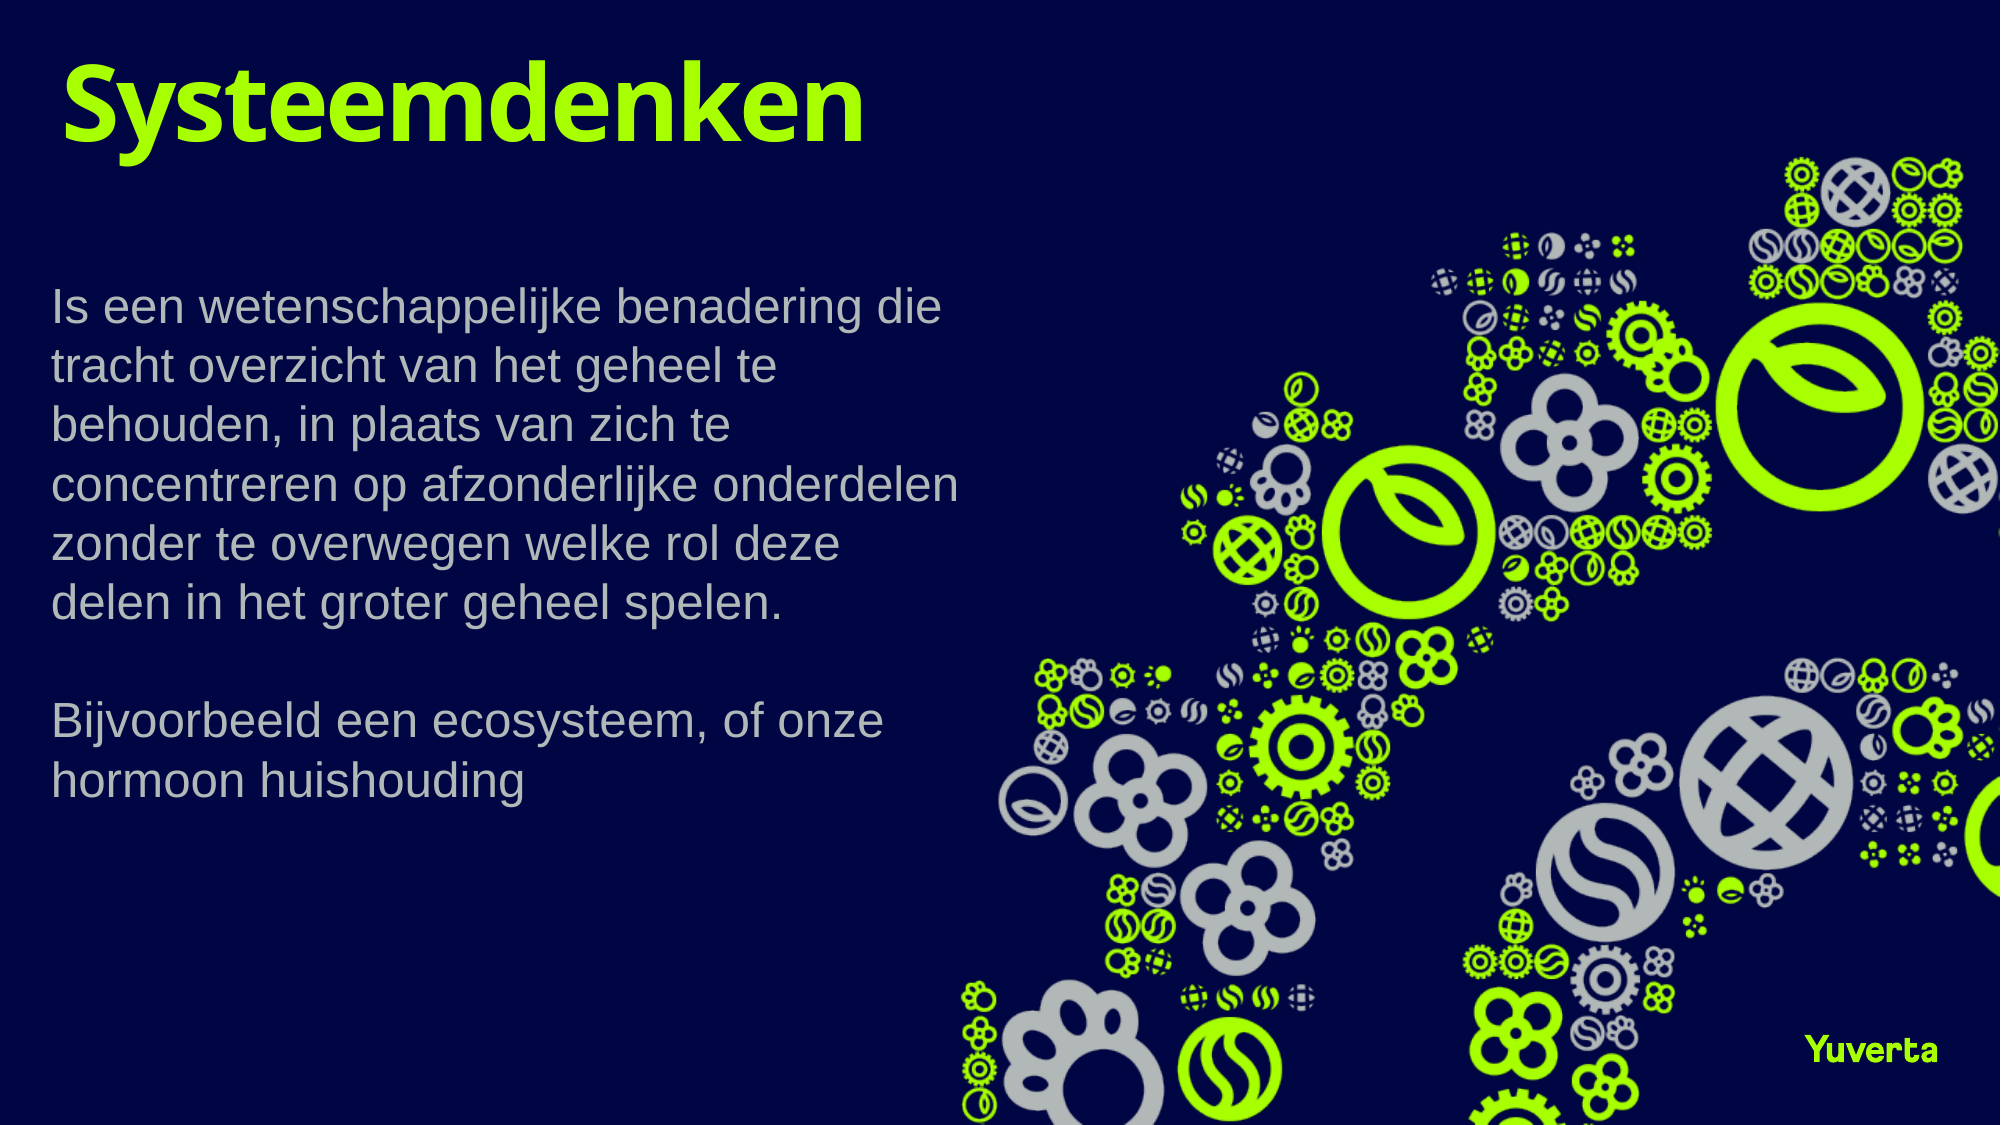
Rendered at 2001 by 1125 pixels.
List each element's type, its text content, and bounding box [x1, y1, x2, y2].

picture [0, 0, 2000, 1125]
subtitle Is een wetenschappelijke benadering die tracht overzicht van het geheel te behouden, in plaats van zich te concentreren op afzonderlijke onderdelen zonder te overwegen welke rol deze delen in het groter geheel spelen. Bijvoorbeeld een ecosysteem, of onze hormoon huishouding [50, 273, 977, 852]
title Systeemdenken [60, 48, 1242, 392]
